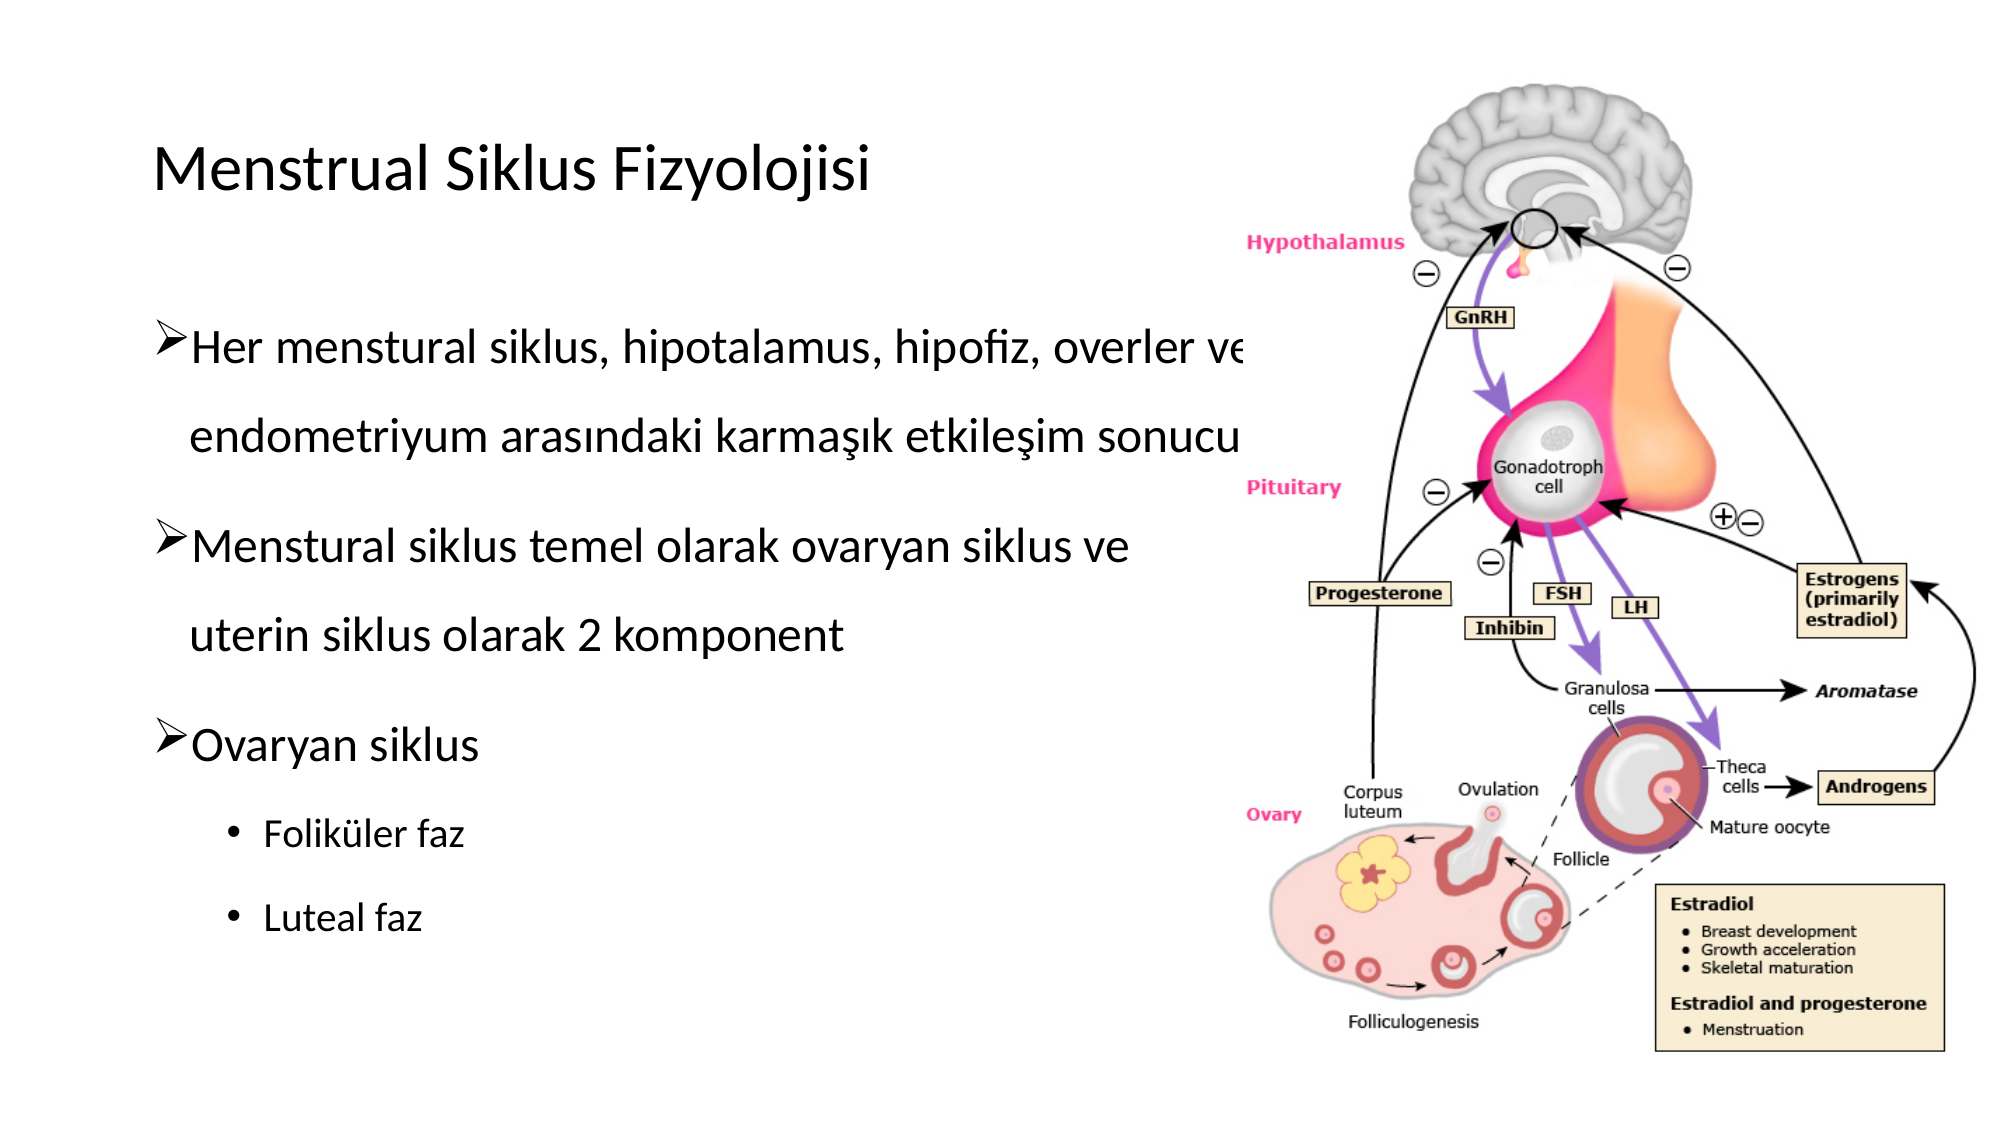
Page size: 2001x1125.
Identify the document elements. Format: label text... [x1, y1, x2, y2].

list Her menstural siklus, hipotalamus, hipofiz, overler ve endometriyum arasındaki karmaşık etkileşim sonucu Menstural siklus temel olarak ovaryan siklus ve uterin siklus olarak 2 komponent Ovaryan siklus Foliküler faz Luteal faz [137, 277, 1243, 1042]
title Menstrual Siklus Fizyolojisi [137, 59, 1863, 277]
picture [1243, 77, 2000, 1059]
